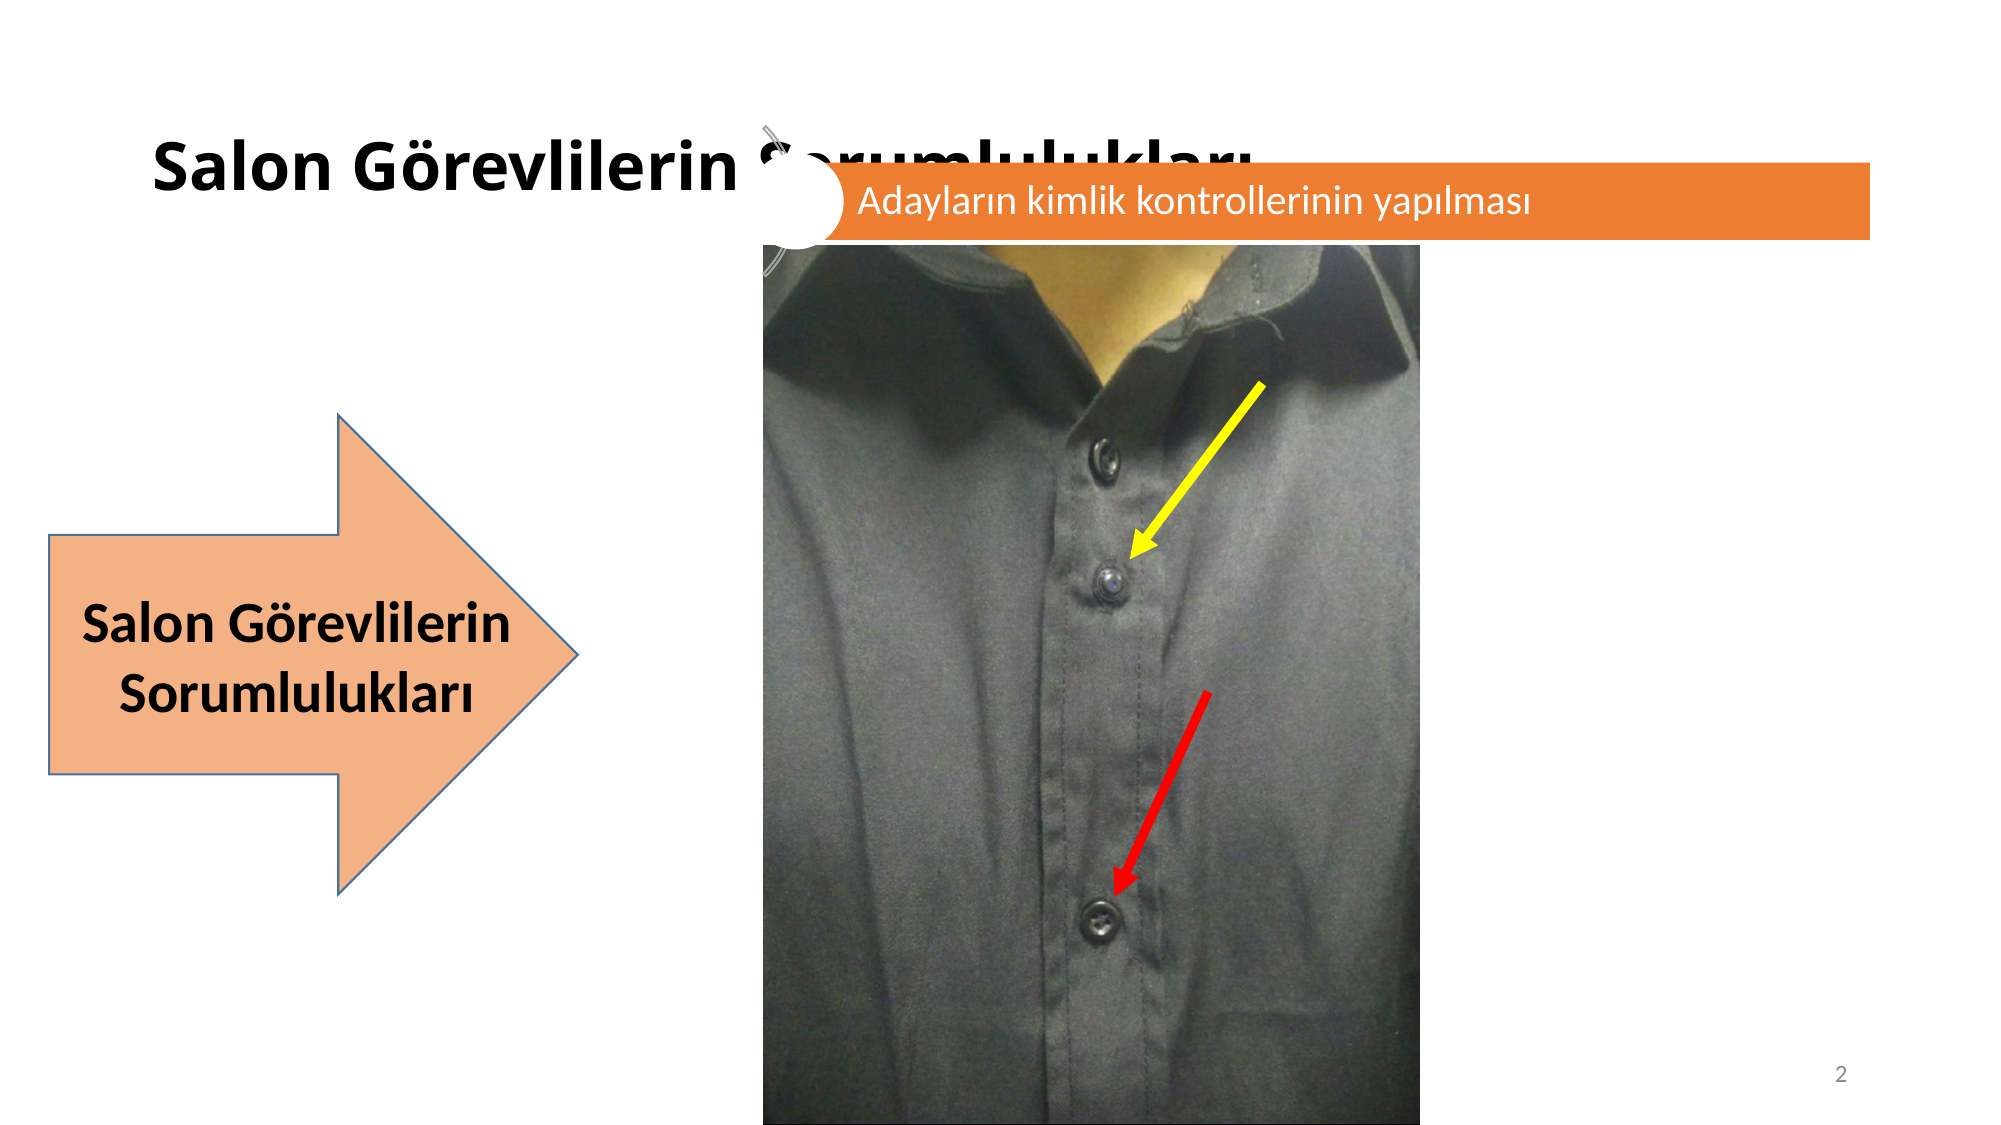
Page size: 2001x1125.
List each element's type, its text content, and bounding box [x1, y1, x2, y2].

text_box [747, 123, 1870, 280]
text_box Salon Görevlilerin Sorumlulukları [44, 576, 550, 732]
slide_number 2 [1420, 1042, 1863, 1103]
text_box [1114, 691, 1209, 898]
picture [763, 280, 1420, 1125]
title Salon Görevlilerin Sorumlulukları [137, 59, 1863, 278]
text_box [48, 732, 503, 897]
text_box [48, 412, 501, 576]
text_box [1129, 383, 1263, 560]
text_box [550, 625, 580, 685]
